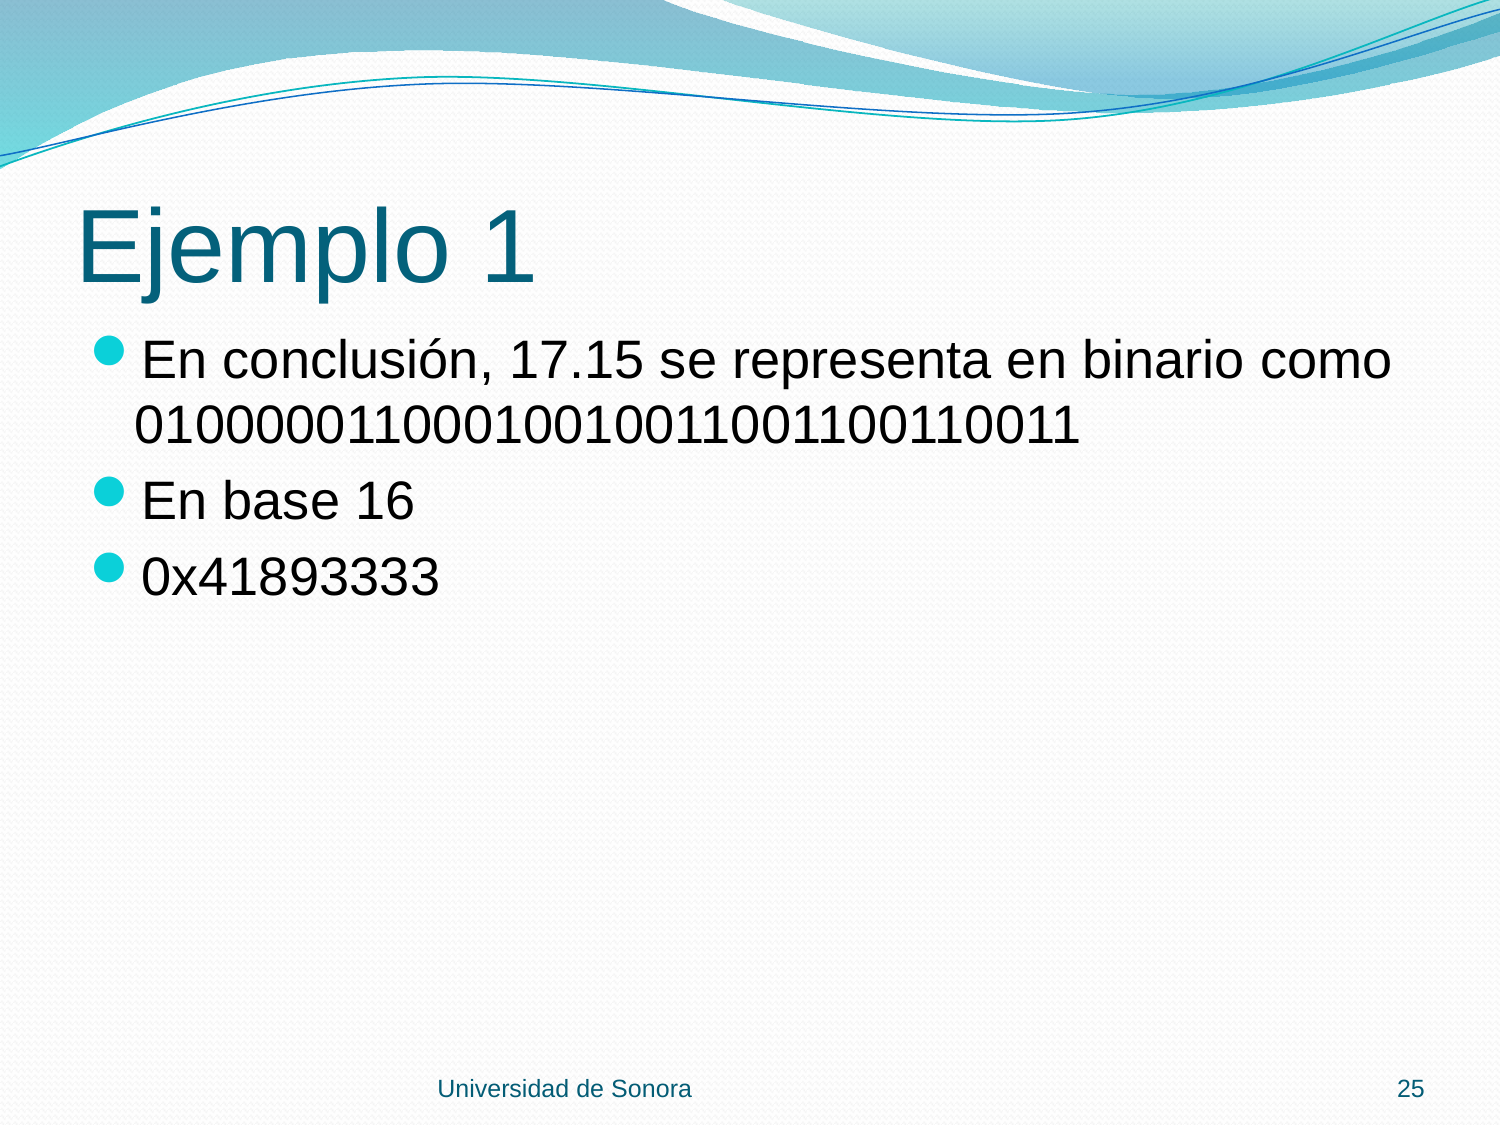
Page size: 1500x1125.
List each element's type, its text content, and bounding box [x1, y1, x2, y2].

title Ejemplo 1 [75, 115, 1425, 303]
slide_number 25 [1299, 1042, 1425, 1103]
list En conclusión, 17.15 se representa en binario como 01000001100010010011001100110011 En base 16 0x41893333 [75, 317, 1425, 1038]
footer Universidad de Sonora [437, 1042, 988, 1103]
